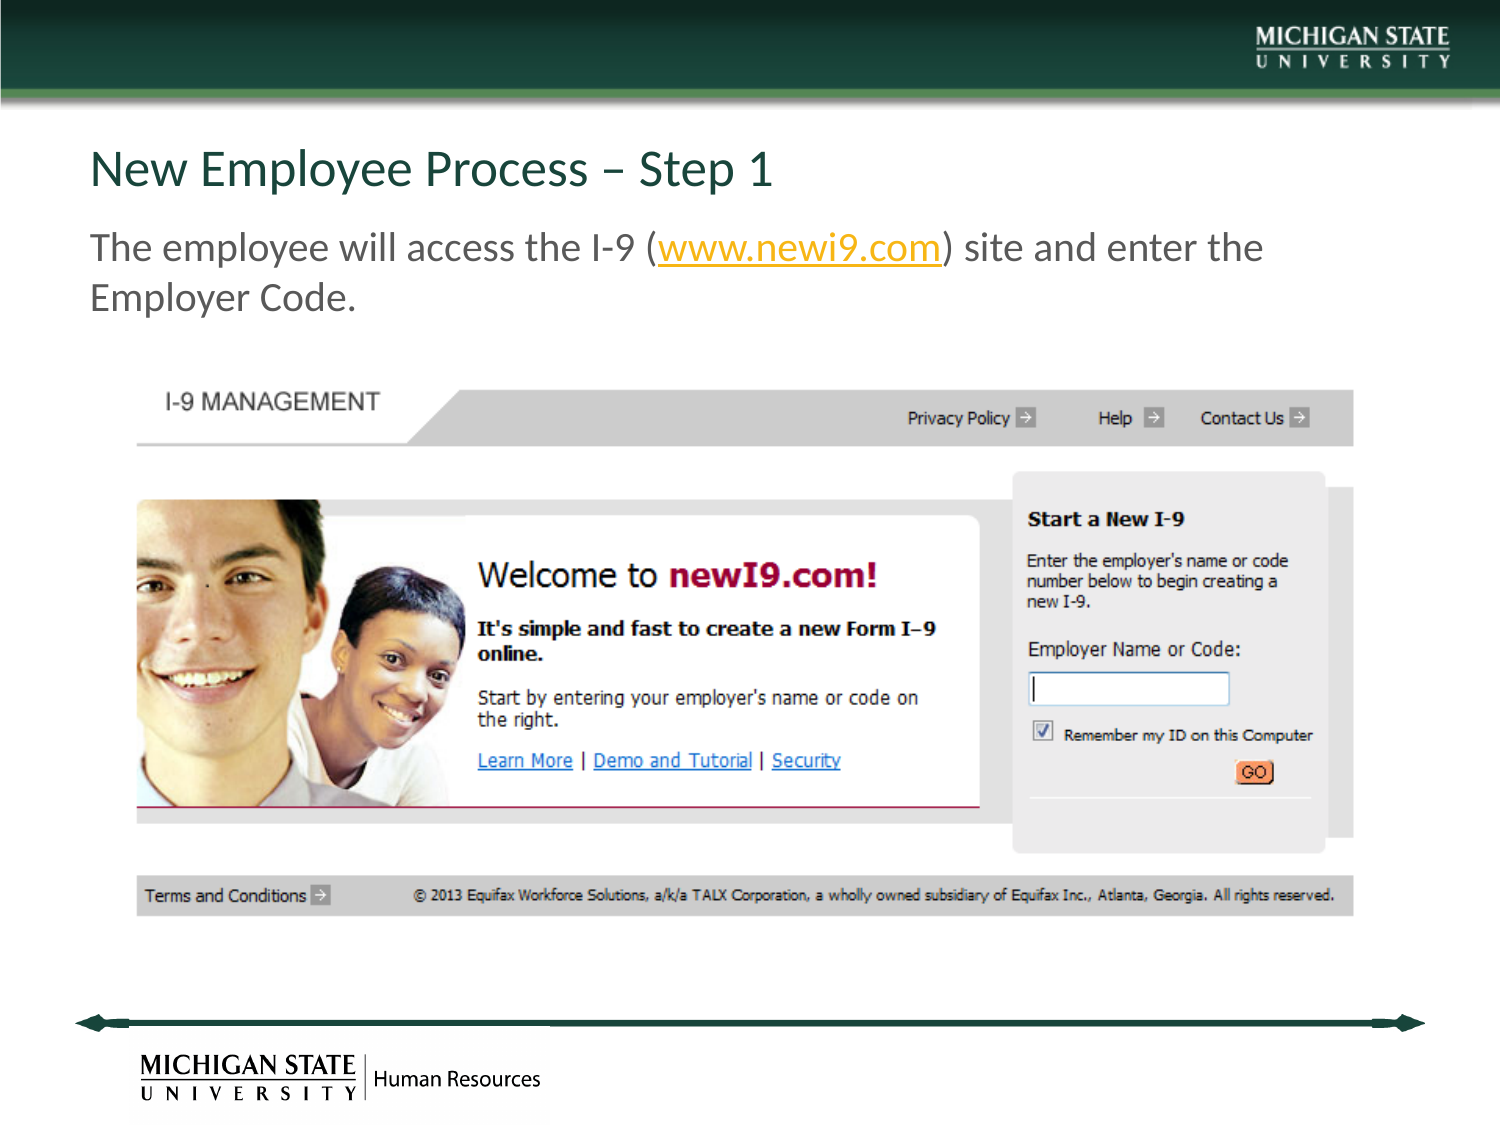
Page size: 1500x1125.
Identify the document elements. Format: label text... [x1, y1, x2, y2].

picture [0, 0, 1500, 110]
list The employee will access the I-9 (www.newi9.com) site and enter the Employer Code. [75, 212, 1425, 425]
picture [133, 362, 1360, 932]
title New Employee Process – Step 1 [75, 126, 1425, 205]
picture [75, 1014, 1425, 1125]
